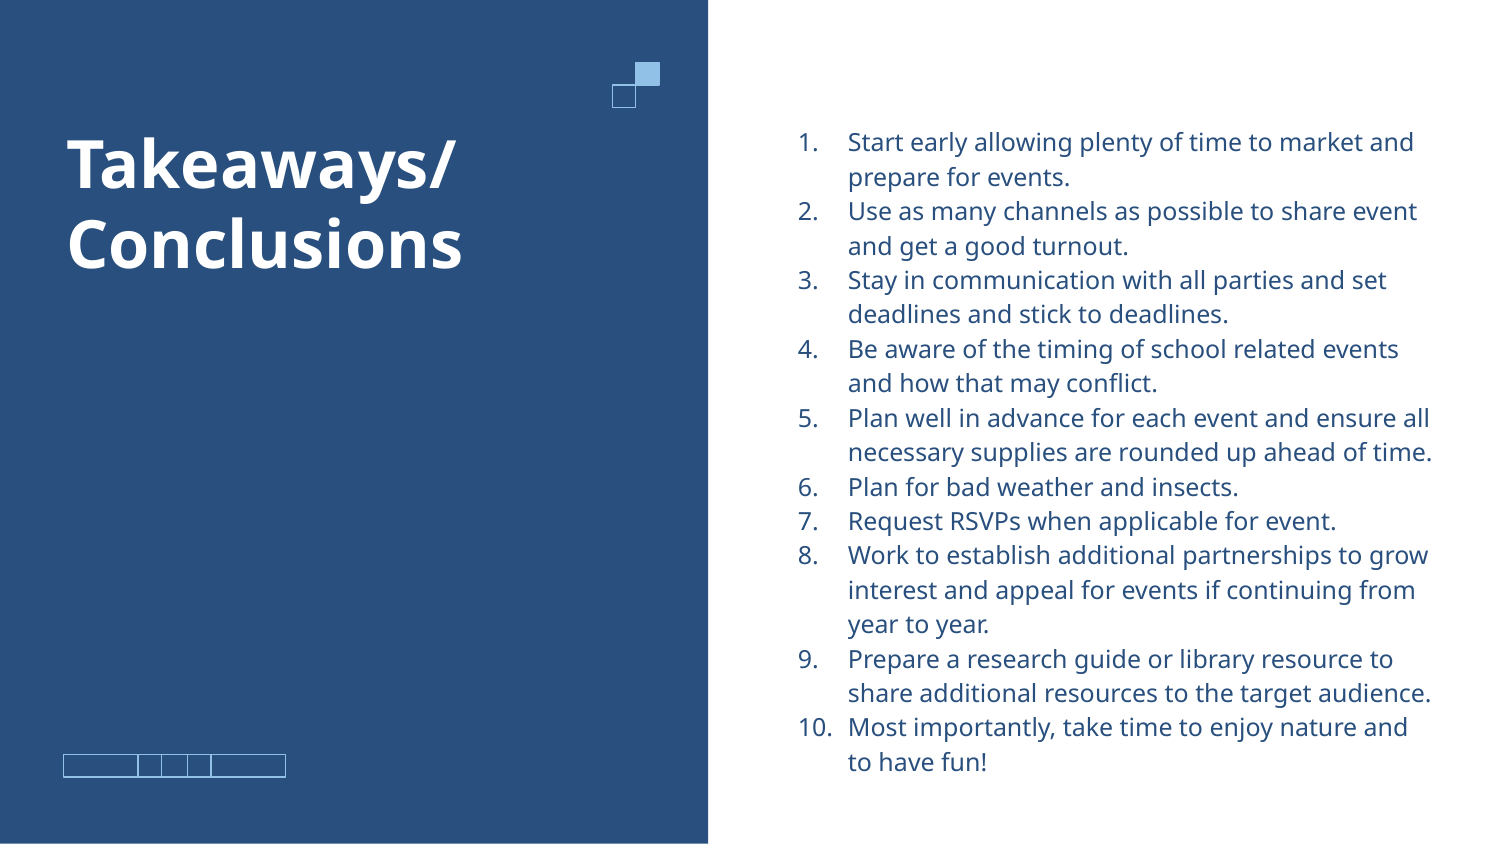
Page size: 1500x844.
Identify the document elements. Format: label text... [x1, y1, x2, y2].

title Takeaways/Conclusions [51, 107, 660, 655]
list Start early allowing plenty of time to market and prepare for events. Use as many channels as possible to share event and get a good turnout. Stay in communication with all parties and set deadlines and stick to deadlines. Be aware of the timing of school related events and how that may conflict. Plan well in advance for each event and ensure all necessary supplies are rounded up ahead of time. Plan for bad weather and insects. Request RSVPs when applicable for event. Work to establish additional partnerships to grow interest and appeal for events if continuing from year to year. Prepare a research guide or library resource to share additional resources to the target audience. Most importantly, take time to enjoy nature and to have fun! [757, 107, 1449, 721]
